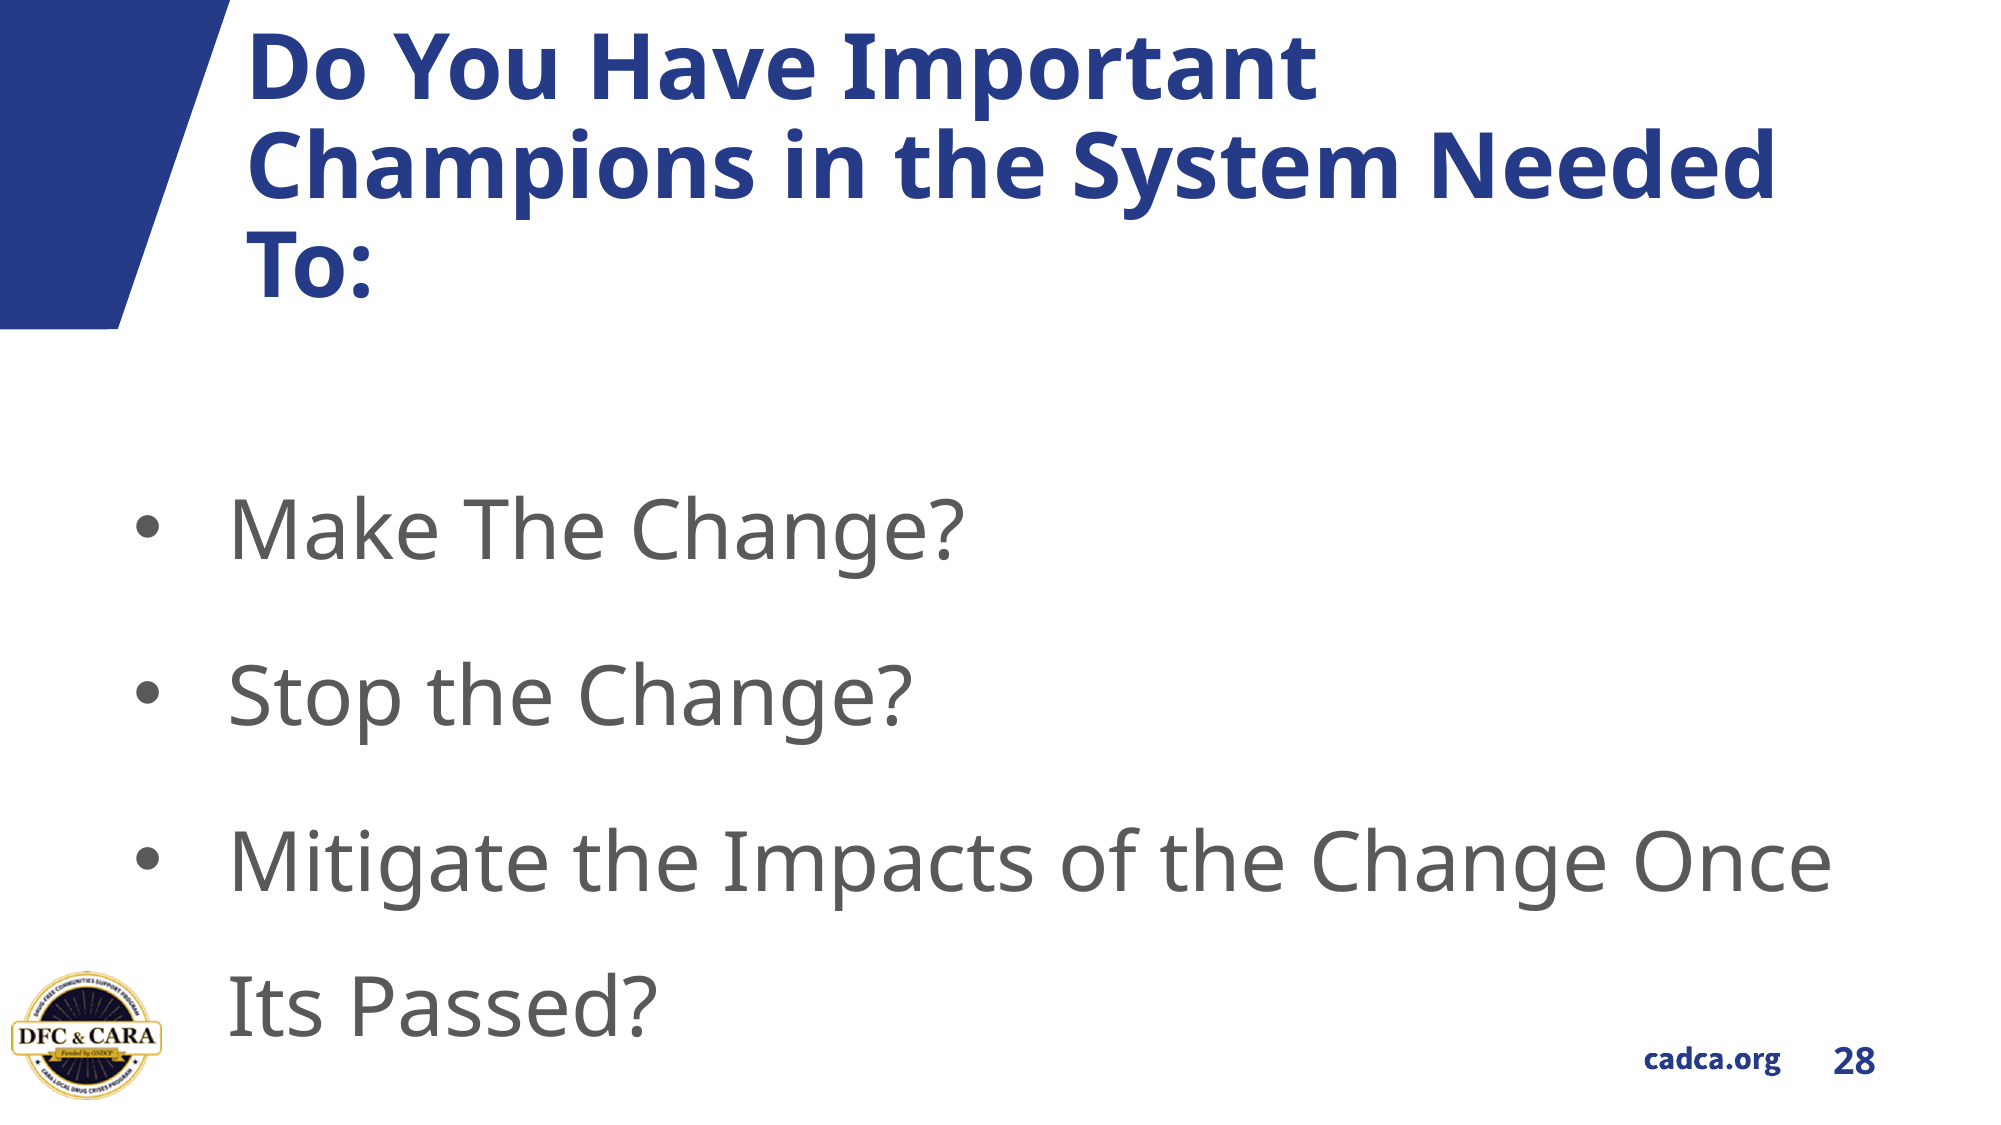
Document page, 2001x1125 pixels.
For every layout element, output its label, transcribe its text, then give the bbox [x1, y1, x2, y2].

picture [11, 971, 162, 1100]
title Do You Have Important Champions in the System Needed To: [230, 59, 1863, 278]
list Make The Change? Stop the Change? Mitigate the Impacts of the Change Once Its Passed? [119, 423, 1863, 1014]
